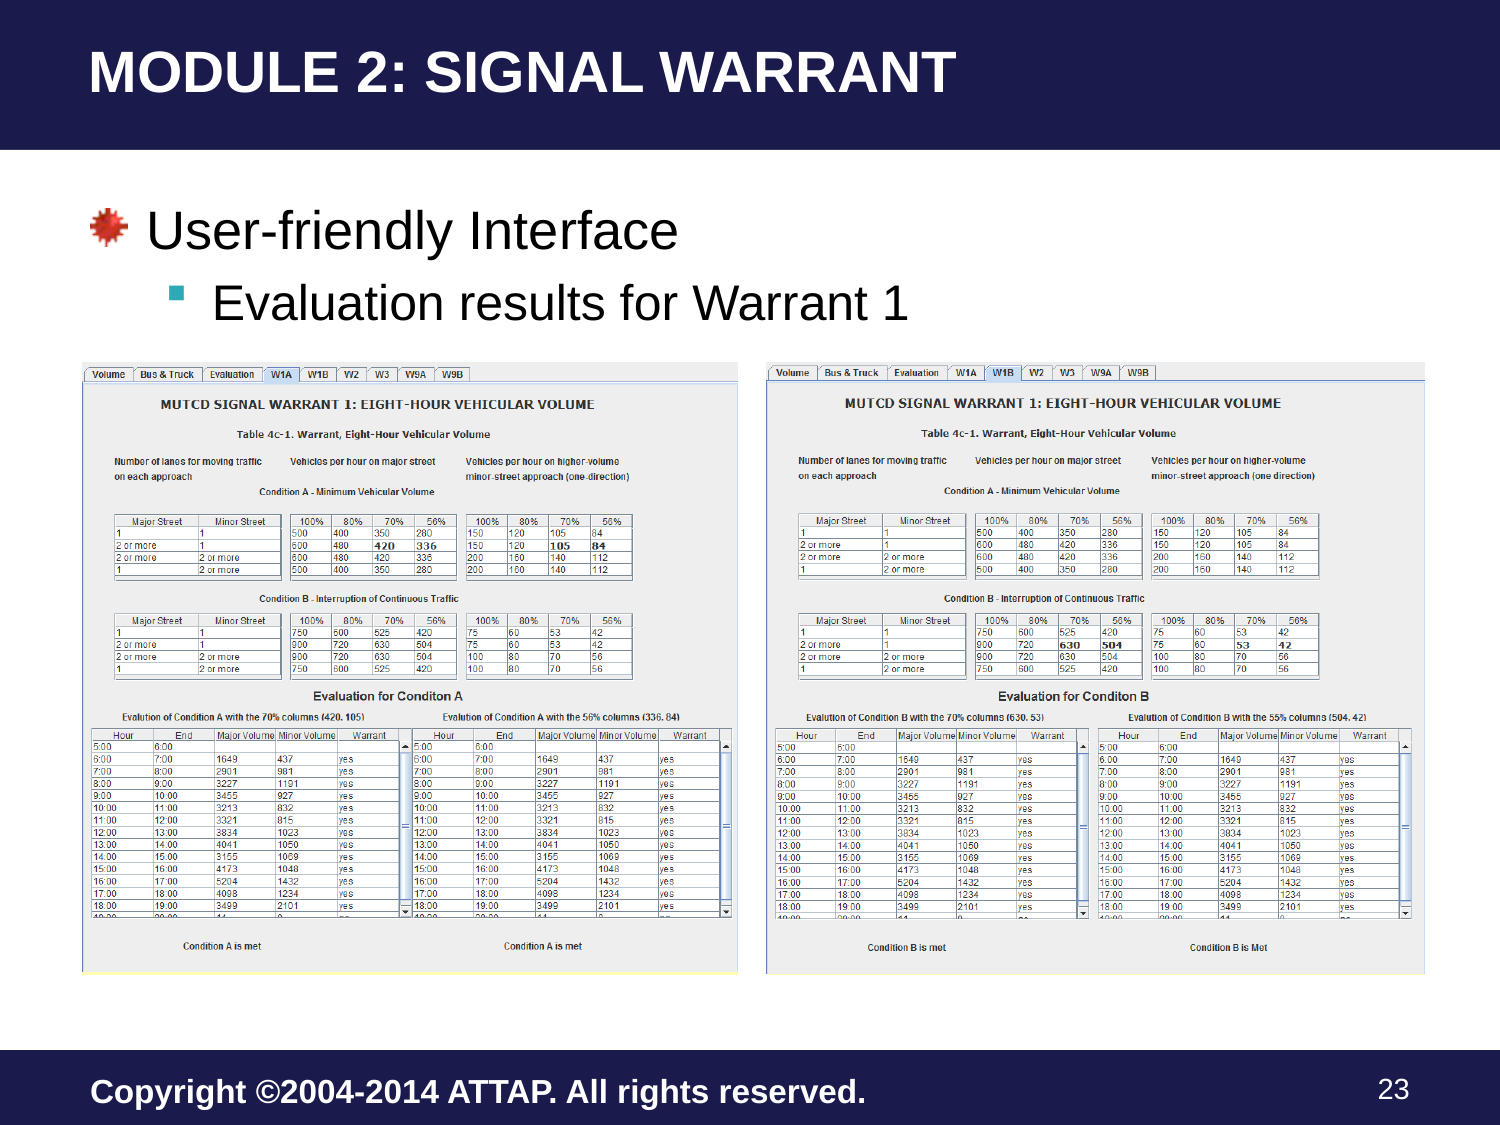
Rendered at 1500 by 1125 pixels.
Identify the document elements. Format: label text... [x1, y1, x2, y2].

picture [766, 362, 1426, 976]
title MODULE 2: SIGNAL WARRANT [73, 13, 1500, 126]
footer Copyright ©2004-2014 ATTAP. All rights reserved. [74, 1062, 988, 1116]
list User-friendly Interface Evaluation results for Warrant 1 [74, 187, 1426, 1026]
picture [90, 208, 128, 247]
slide_number 23 [1074, 1062, 1426, 1116]
picture [81, 362, 738, 976]
